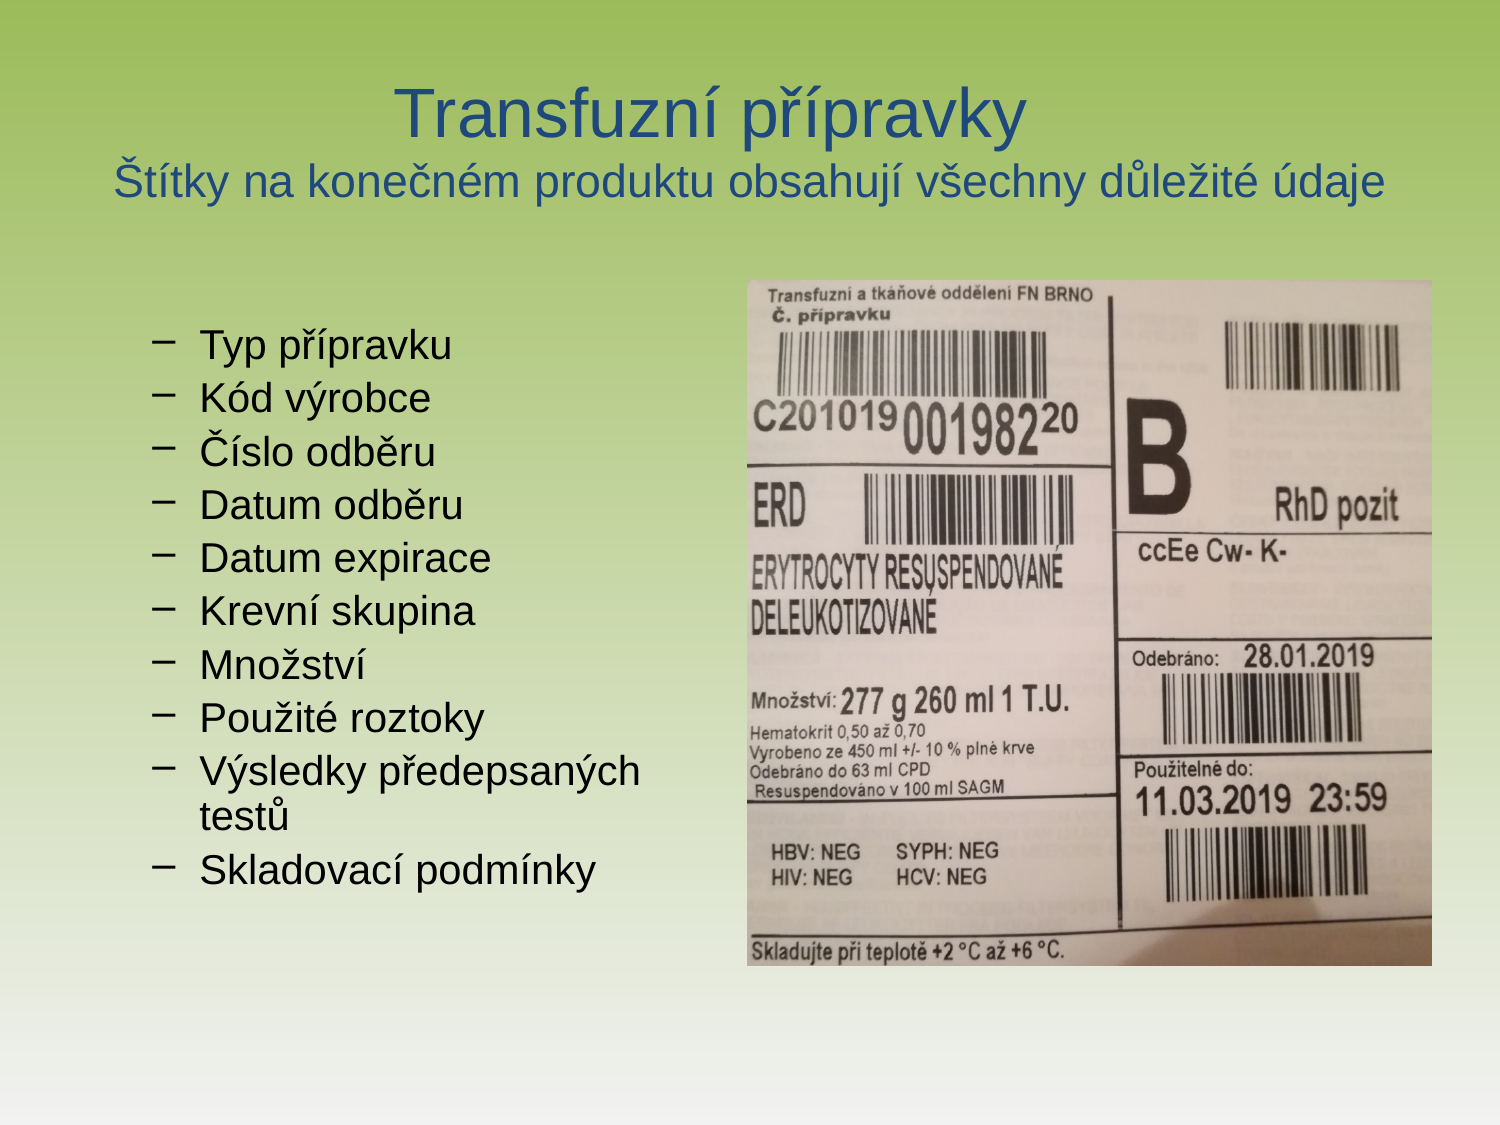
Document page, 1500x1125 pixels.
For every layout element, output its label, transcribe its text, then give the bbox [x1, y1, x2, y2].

picture [747, 280, 1432, 966]
list Typ přípravku Kód výrobce Číslo odběru Datum odběru Datum expirace Krevní skupina Množství Použité roztoky Výsledky předepsaných testů Skladovací podmínky [62, 315, 712, 931]
title Transfuzní přípravky Štítky na konečném produktu obsahují všechny důležité údaje [75, 37, 1425, 238]
